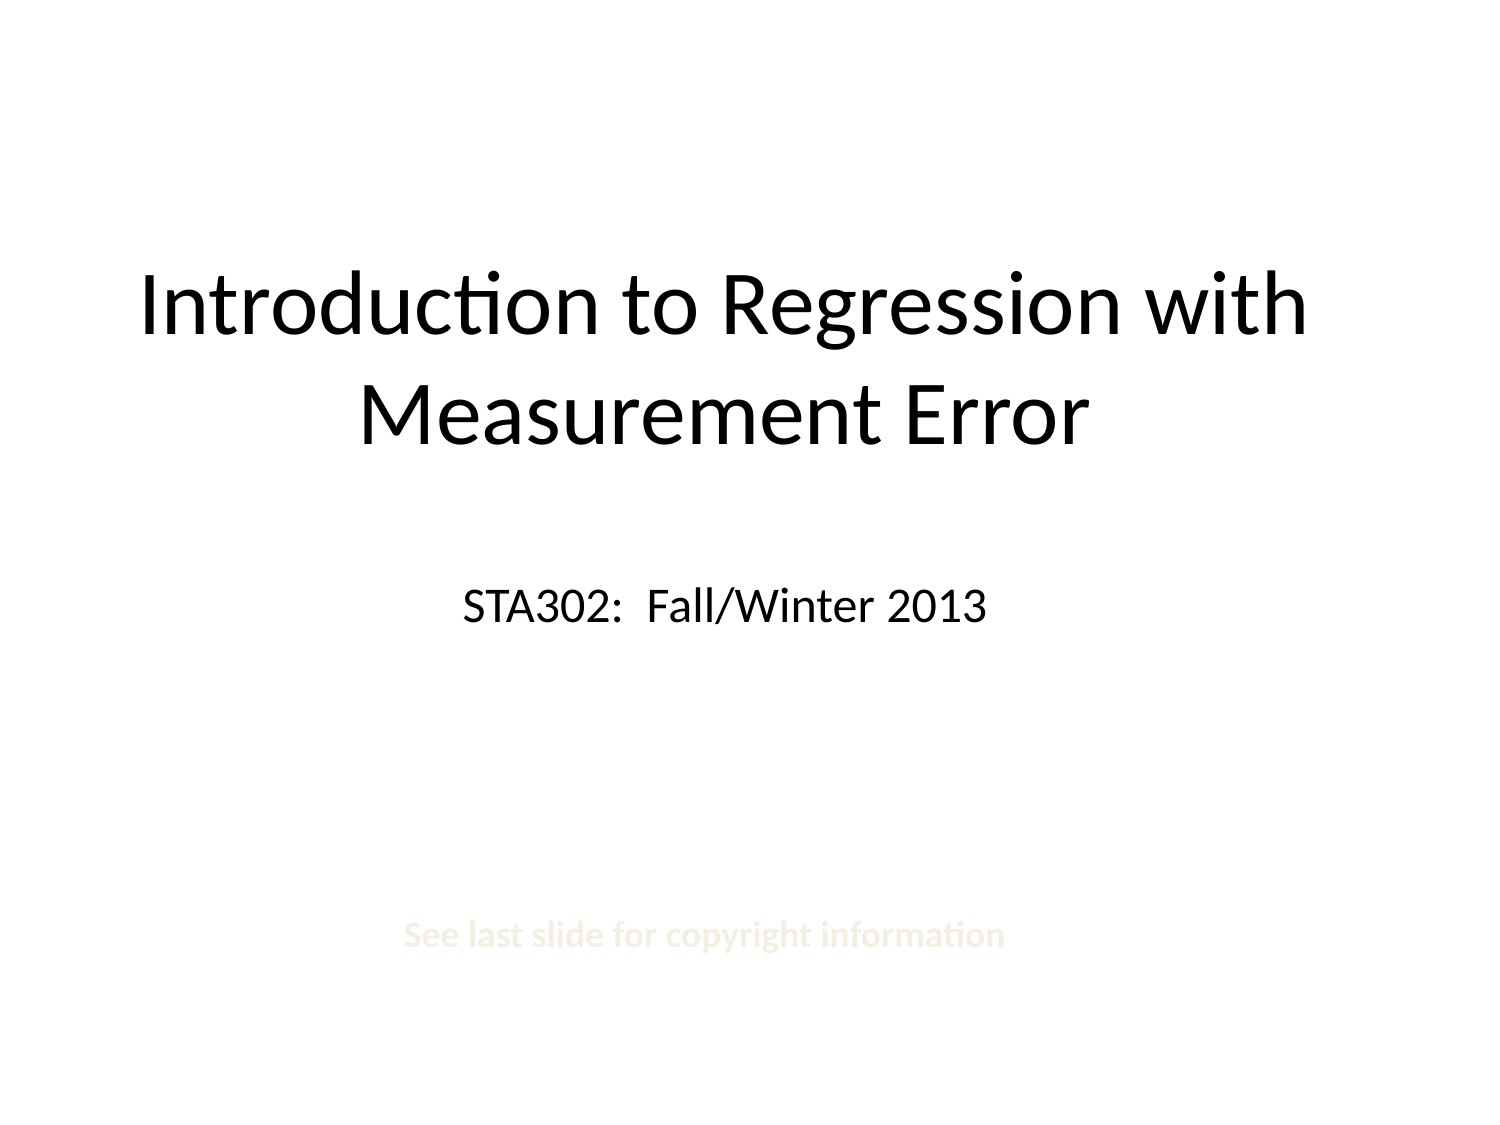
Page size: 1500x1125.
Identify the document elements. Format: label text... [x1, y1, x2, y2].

text_box See last slide for copyright information [389, 902, 1037, 962]
title Introduction to Regression with Measurement Error STA302: Fall/Winter 2013 [87, 187, 1363, 688]
